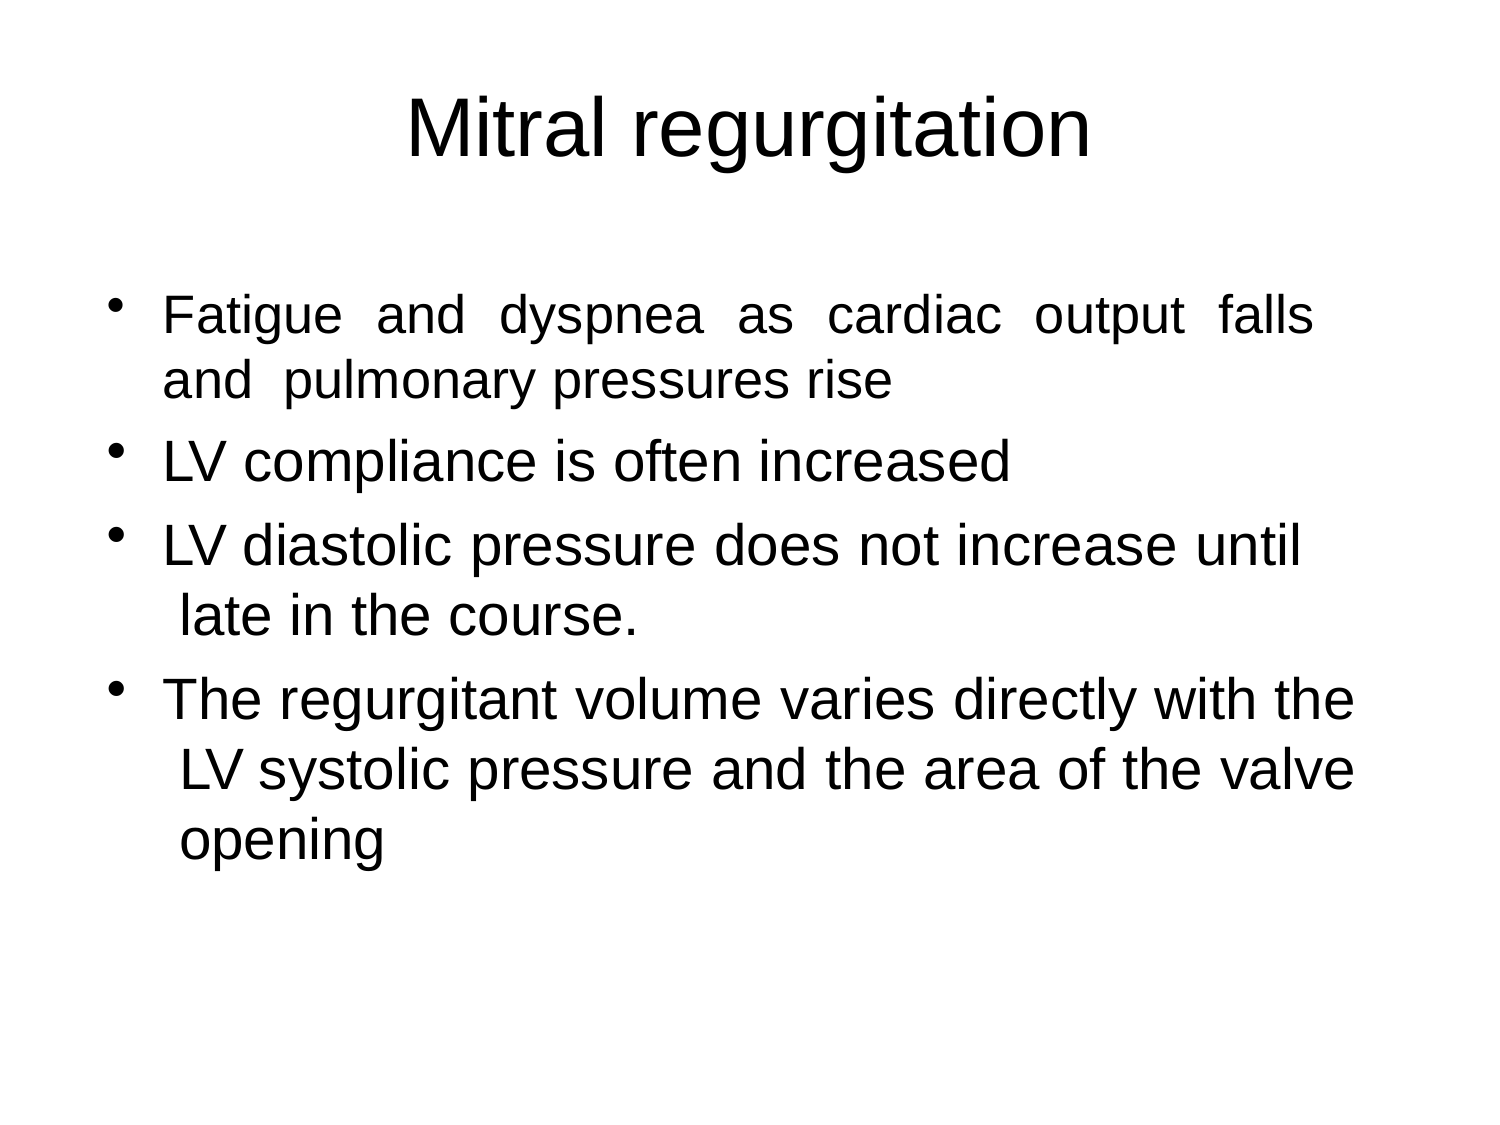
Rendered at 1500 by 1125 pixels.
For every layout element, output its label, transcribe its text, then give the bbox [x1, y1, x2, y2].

text_box Fatigue and dyspnea as cardiac output falls and pulmonary pressures rise LV compliance is often increased LV diastolic pressure does not increase until late in the course. The regurgitant volume varies directly with the LV systolic pressure and the area of the valve opening [104, 277, 1357, 871]
title Mitral regurgitation [403, 71, 1098, 262]
